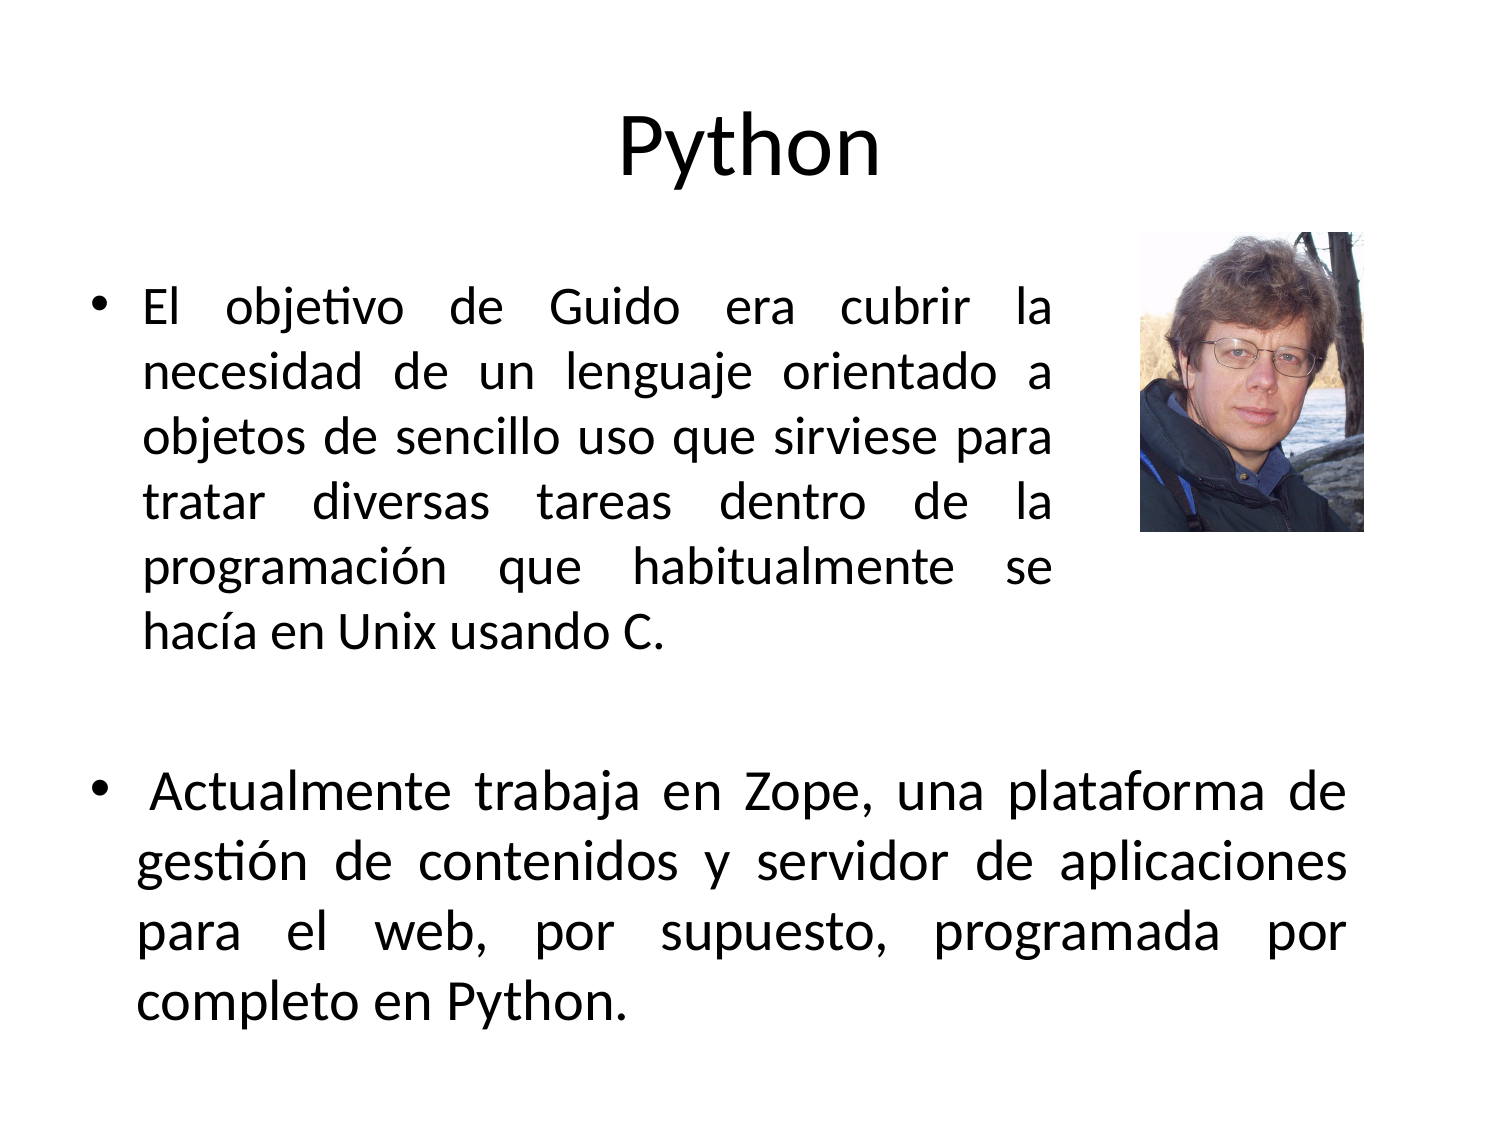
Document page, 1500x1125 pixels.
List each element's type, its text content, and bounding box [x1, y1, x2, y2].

title Python [75, 45, 1425, 233]
text_box Actualmente trabaja en Zope, una plataforma de gestión de contenidos y servidor de aplicaciones para el web, por supuesto, programada por completo en Python. [74, 745, 1364, 1085]
picture [1140, 232, 1364, 532]
list El objetivo de Guido era cubrir la necesidad de un lenguaje orientado a objetos de sencillo uso que sirviese para tratar diversas tareas dentro de la programación que habitualmente se hacía en Unix usando C. [75, 262, 1070, 674]
